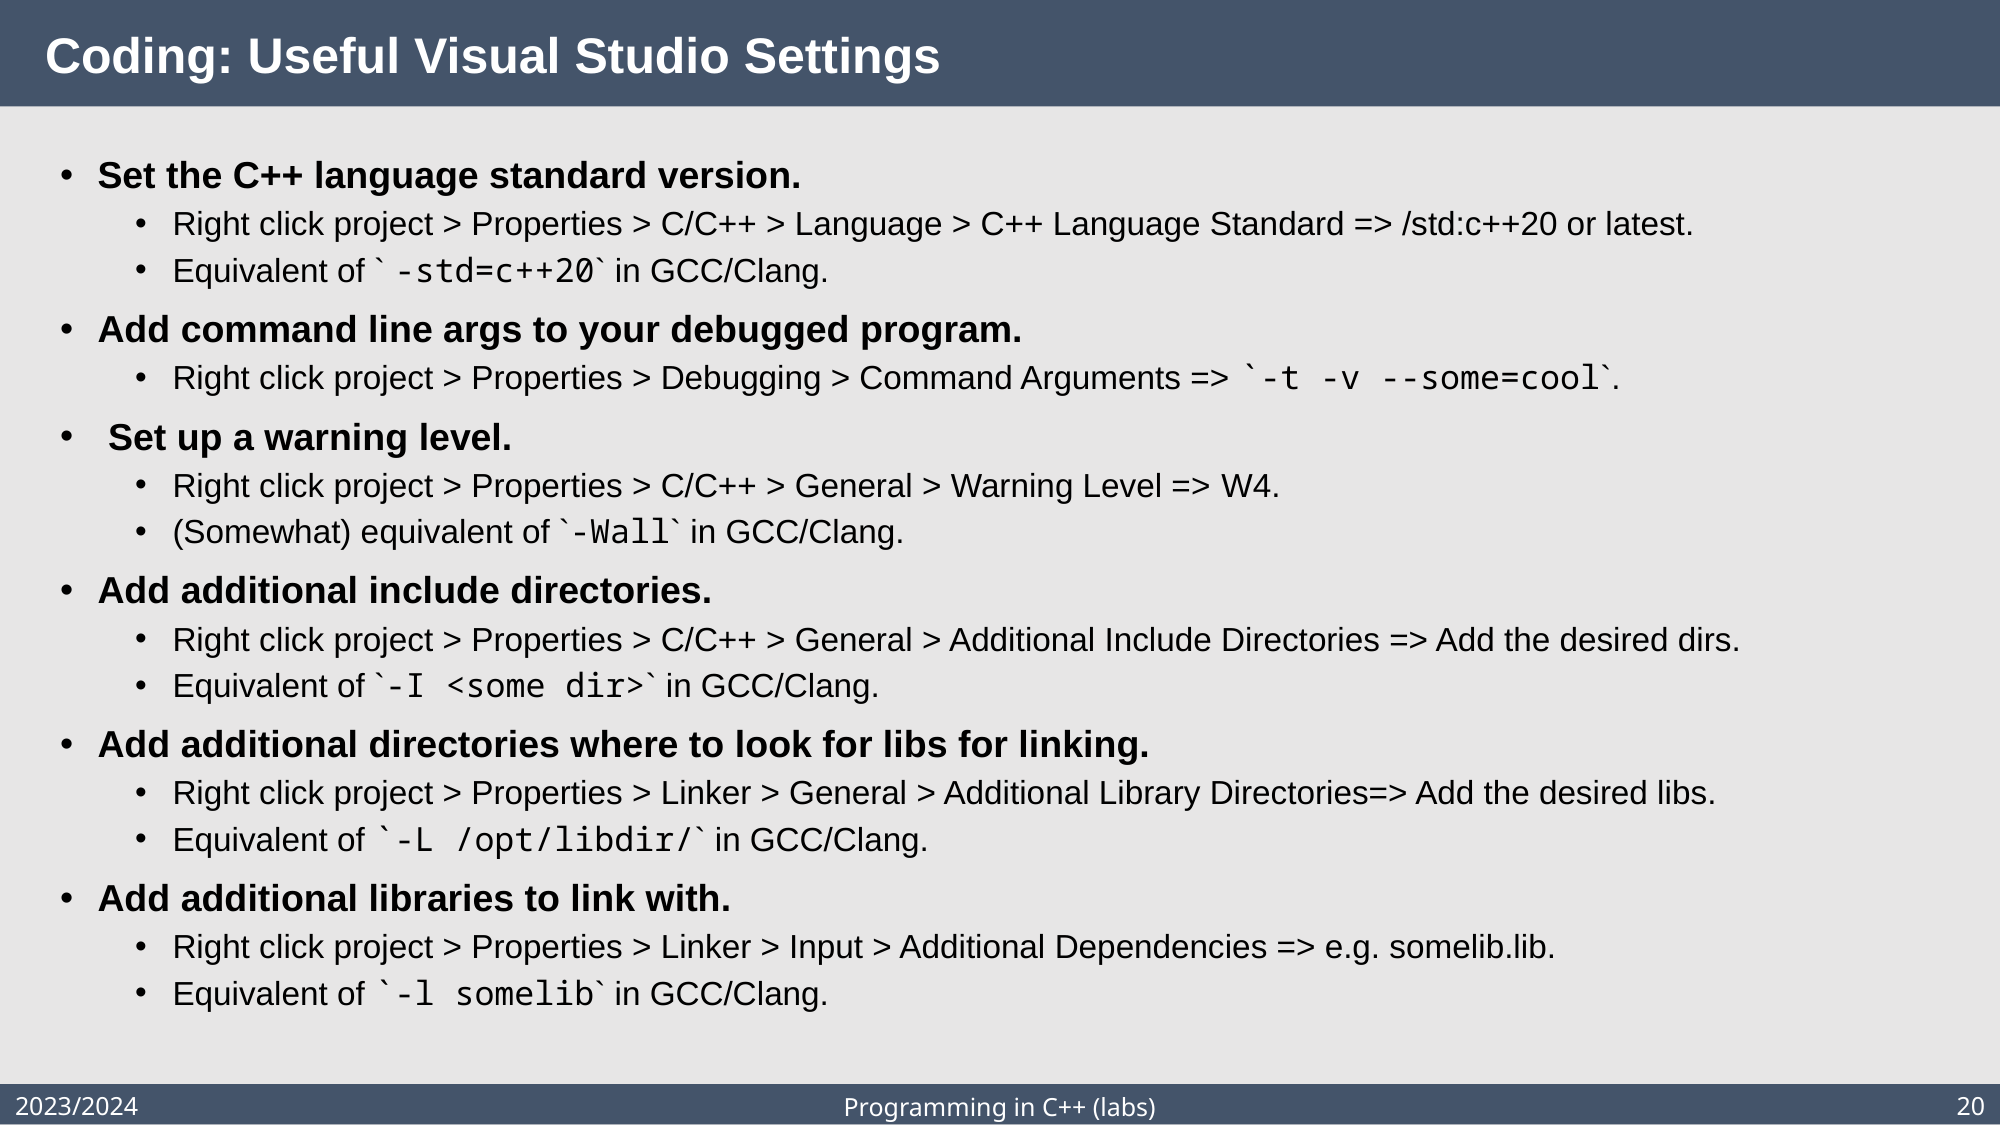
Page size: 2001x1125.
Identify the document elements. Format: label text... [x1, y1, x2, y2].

list Set the C++ language standard version. Right click project > Properties > C/C++ > Language > C++ Language Standard => /std:c++20 or latest. Equivalent of ` -std=c++20` in GCC/Clang. Add command line args to your debugged program. Right click project > Properties > Debugging > Command Arguments => `-t -v --some=cool`. Set up a warning level. Right click project > Properties > C/C++ > General > Warning Level => W4. (Somewhat) equivalent of `-Wall` in GCC/Clang. Add additional include directories. Right click project > Properties > C/C++ > General > Additional Include Directories => Add the desired dirs. Equivalent of `-I <some dir>` in GCC/Clang. Add additional directories where to look for libs for linking. Right click project > Properties > Linker > General > Additional Library Directories=> Add the desired libs. Equivalent of `-L /opt/libdir/` in GCC/Clang. Add additional libraries to link with. Right click project > Properties > Linker > Input > Additional Dependencies => e.g. somelib.lib. Equivalent of `-l somelib` in GCC/Clang. [45, 148, 1940, 1041]
text_box 20 [1550, 1082, 2000, 1124]
title Coding: Useful Visual Studio Settings [0, 0, 2000, 107]
text_box Programming in C++ (labs) [662, 1084, 1338, 1125]
text_box 2023/2024 [0, 1082, 450, 1124]
